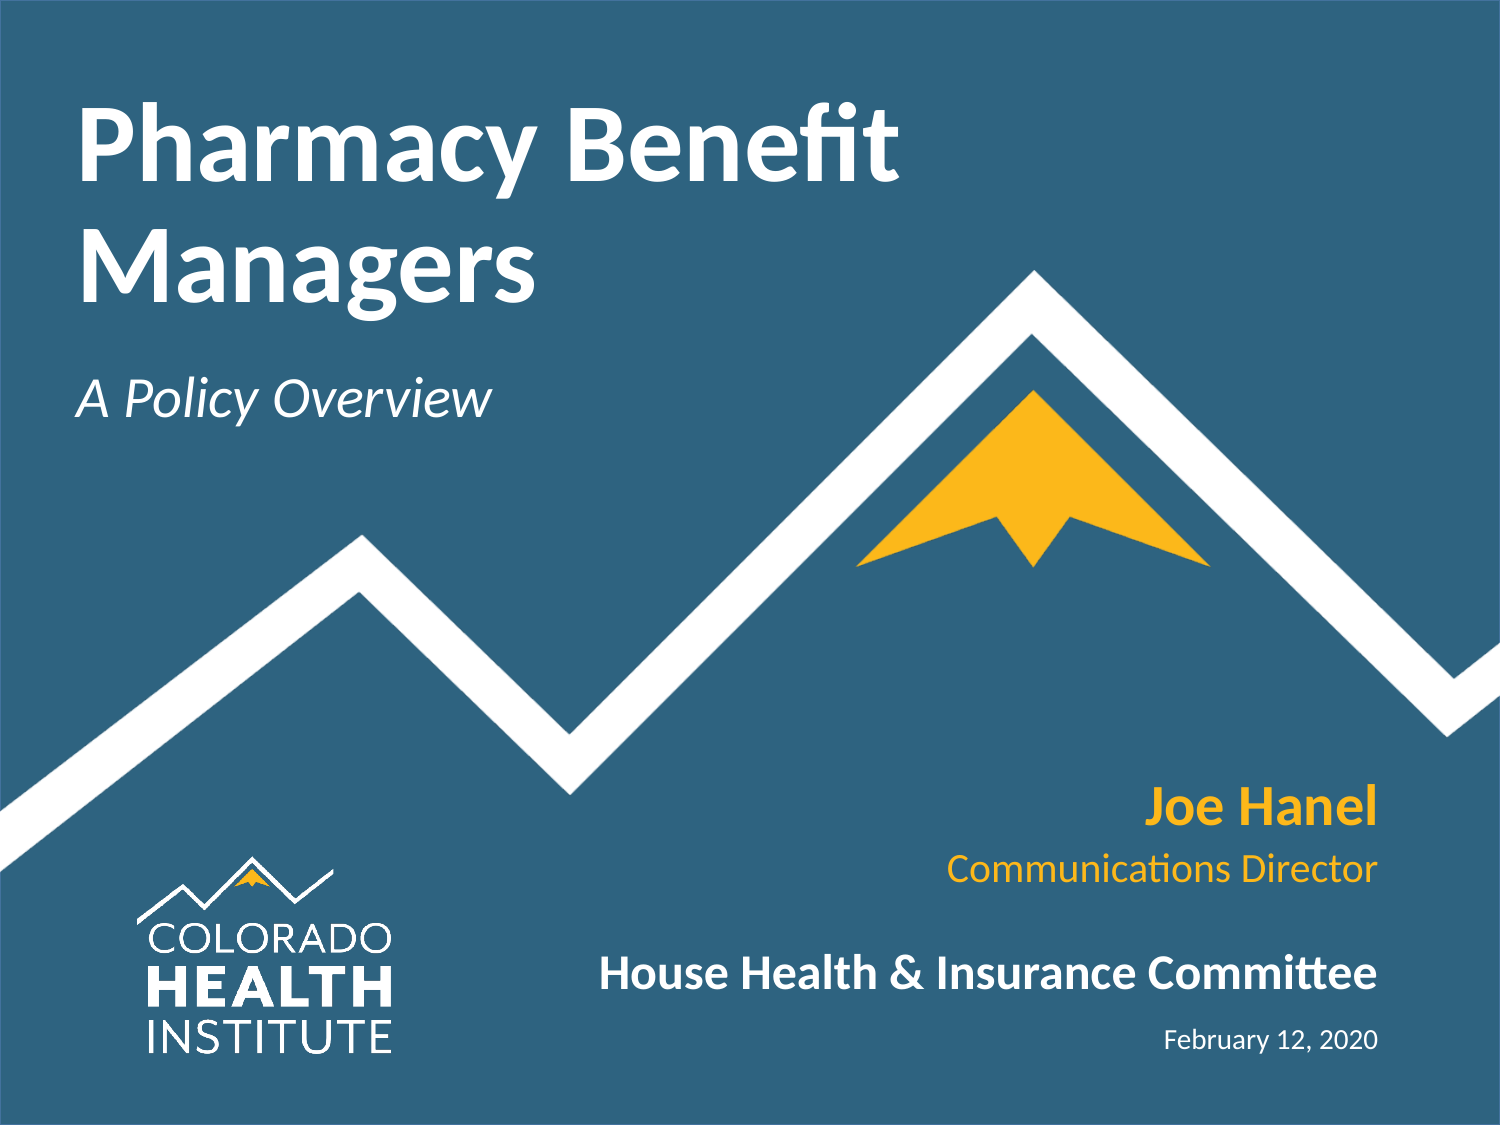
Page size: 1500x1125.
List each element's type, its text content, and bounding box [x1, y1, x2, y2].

picture [0, 270, 1500, 1054]
list Joe Hanel [624, 767, 1394, 837]
title Pharmacy Benefit Managers [61, 64, 983, 335]
list February 12, 2020 [624, 1016, 1394, 1062]
subtitle A Policy Overview [61, 360, 789, 484]
list Communications Director [624, 839, 1394, 887]
list House Health & Insurance Committee [537, 939, 1394, 994]
